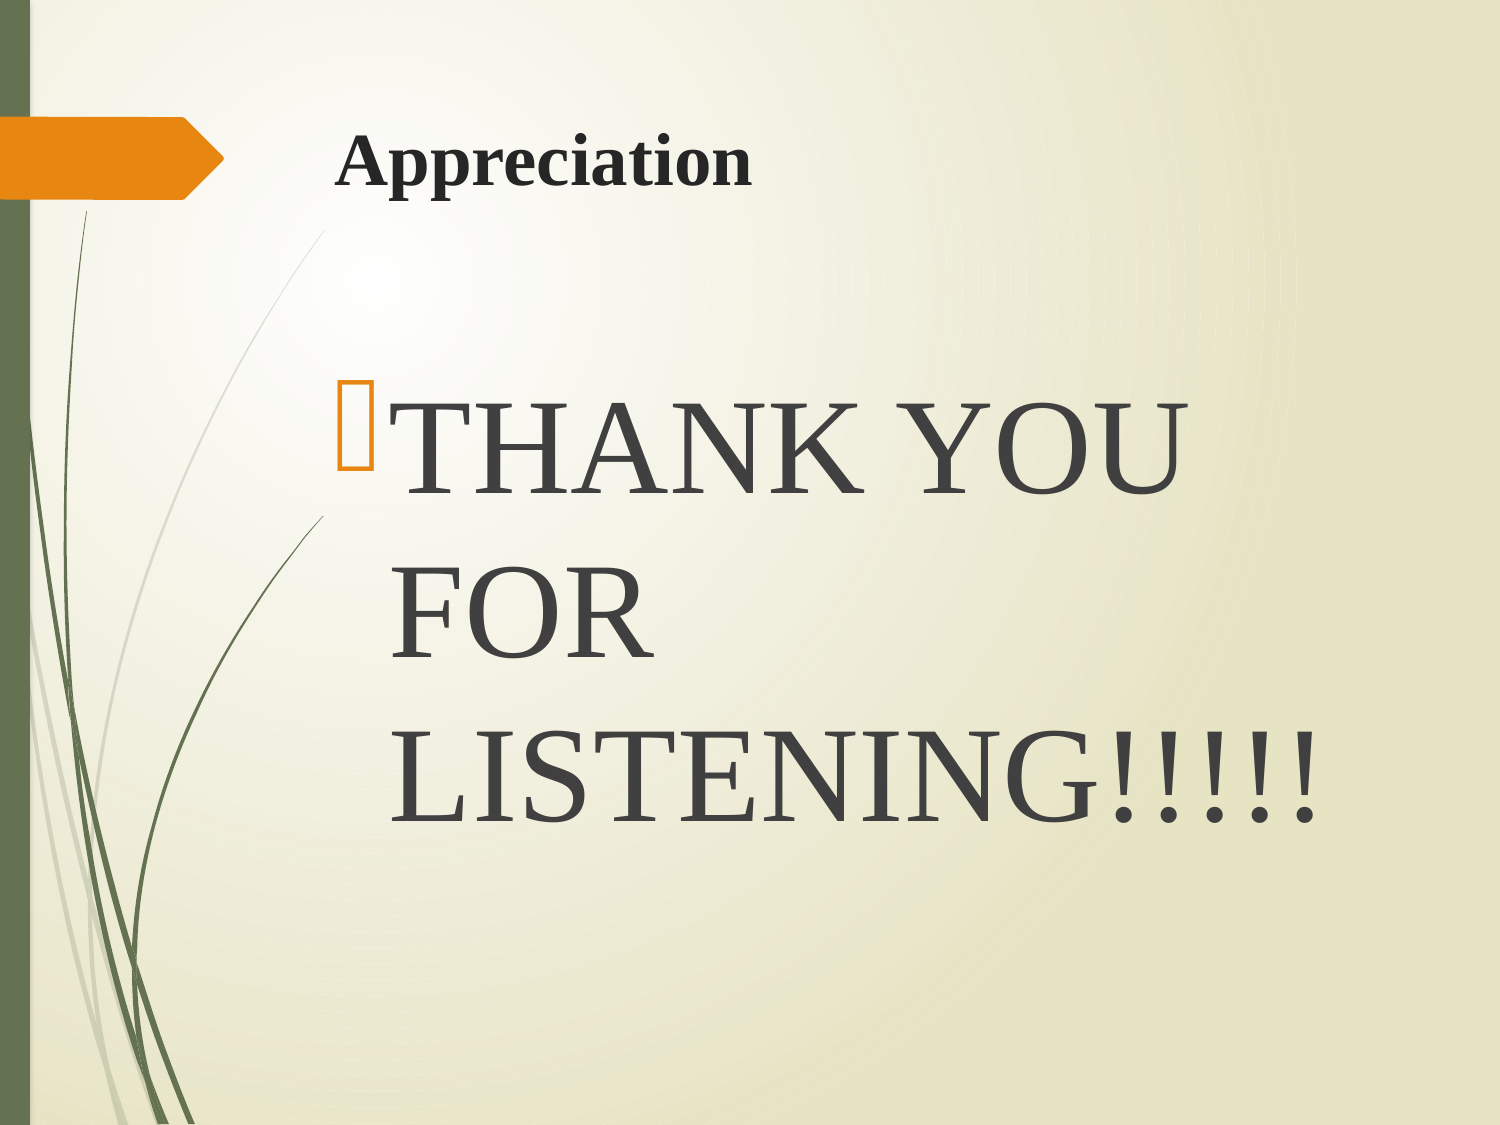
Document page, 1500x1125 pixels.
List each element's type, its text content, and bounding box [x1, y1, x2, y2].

list THANK YOU FOR LISTENING!!!!! [318, 350, 1400, 970]
title Appreciation [319, 102, 1400, 313]
